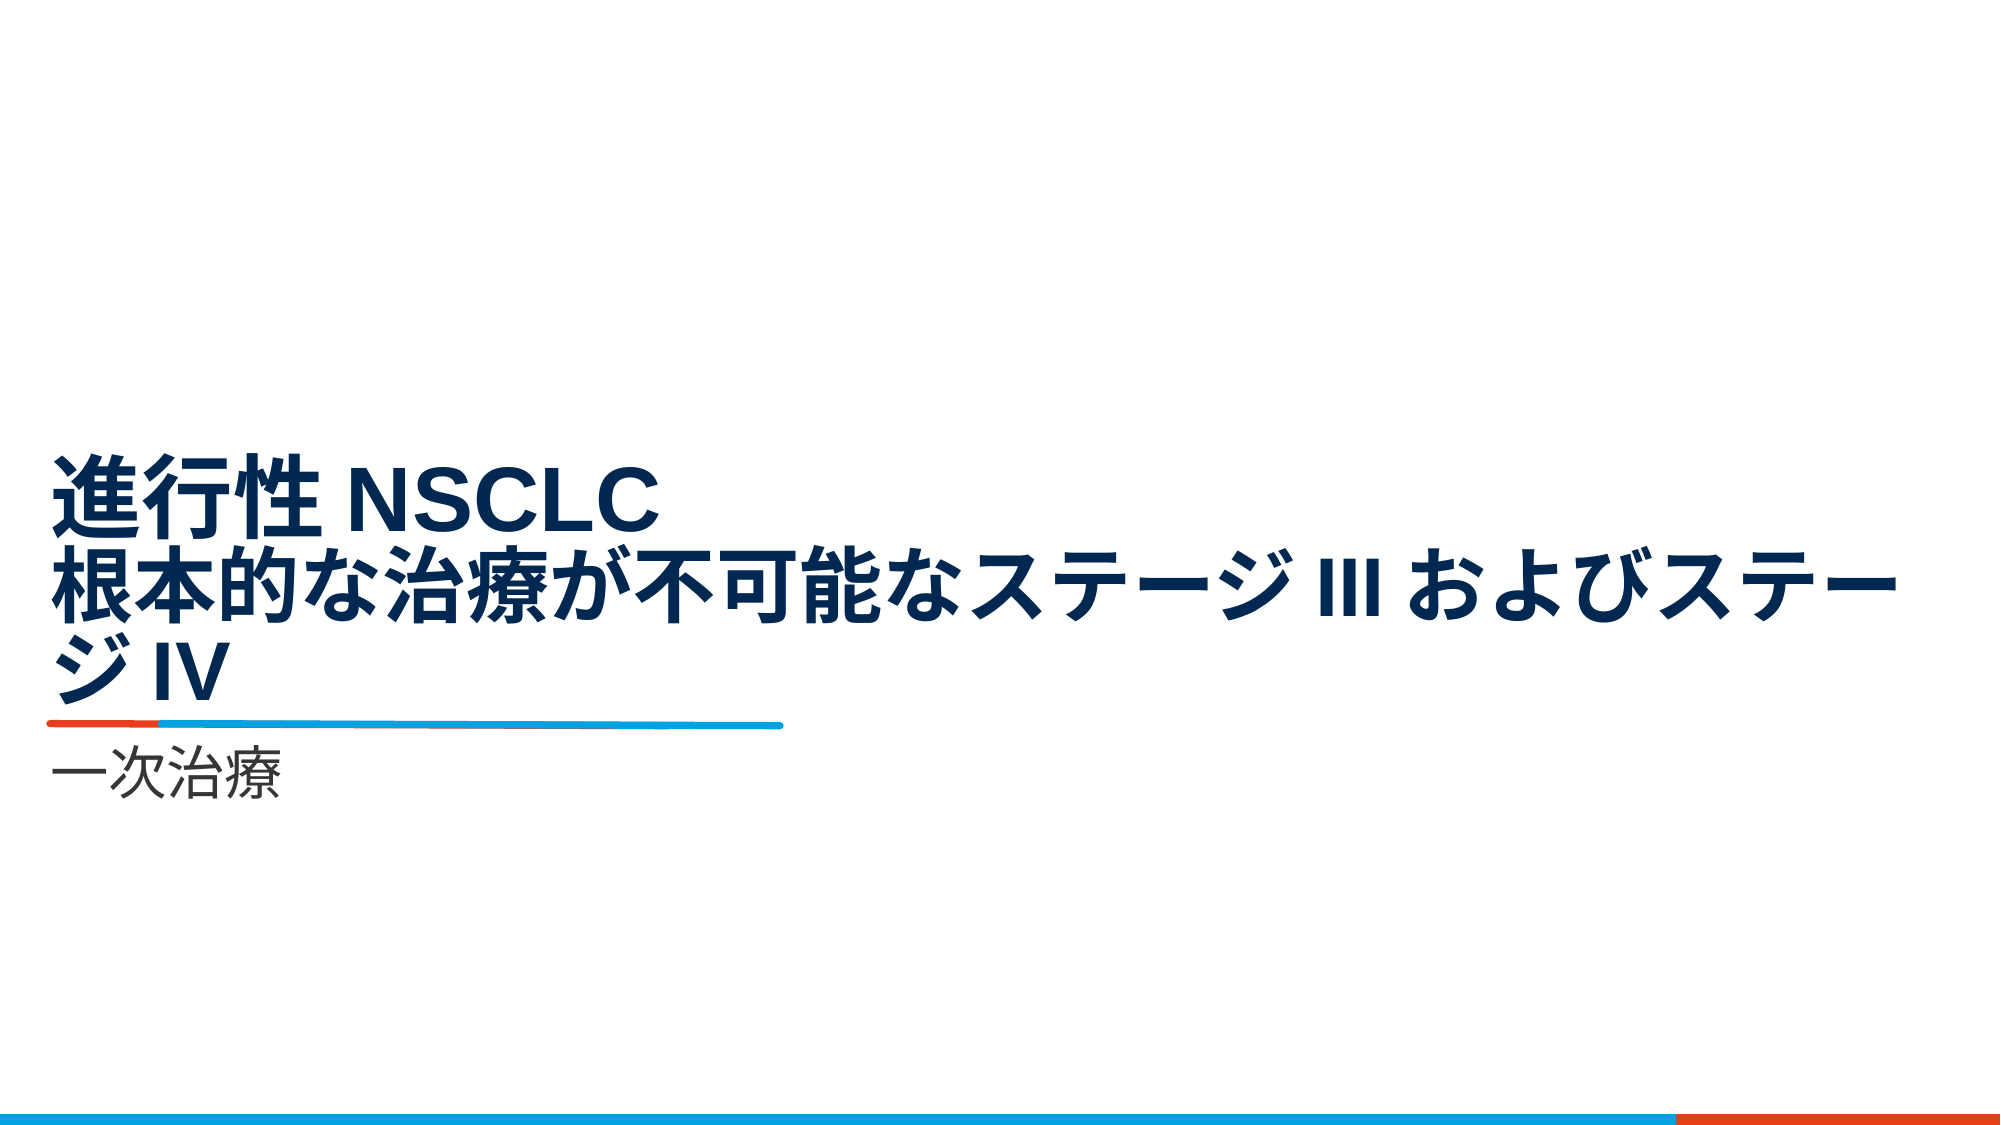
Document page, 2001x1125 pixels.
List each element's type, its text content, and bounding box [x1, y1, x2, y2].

title 進行性NSCLC 根本的な治療が不可能なステージIIIおよびステージIV [49, 421, 1951, 718]
subtitle 一次治療 [49, 735, 1951, 969]
